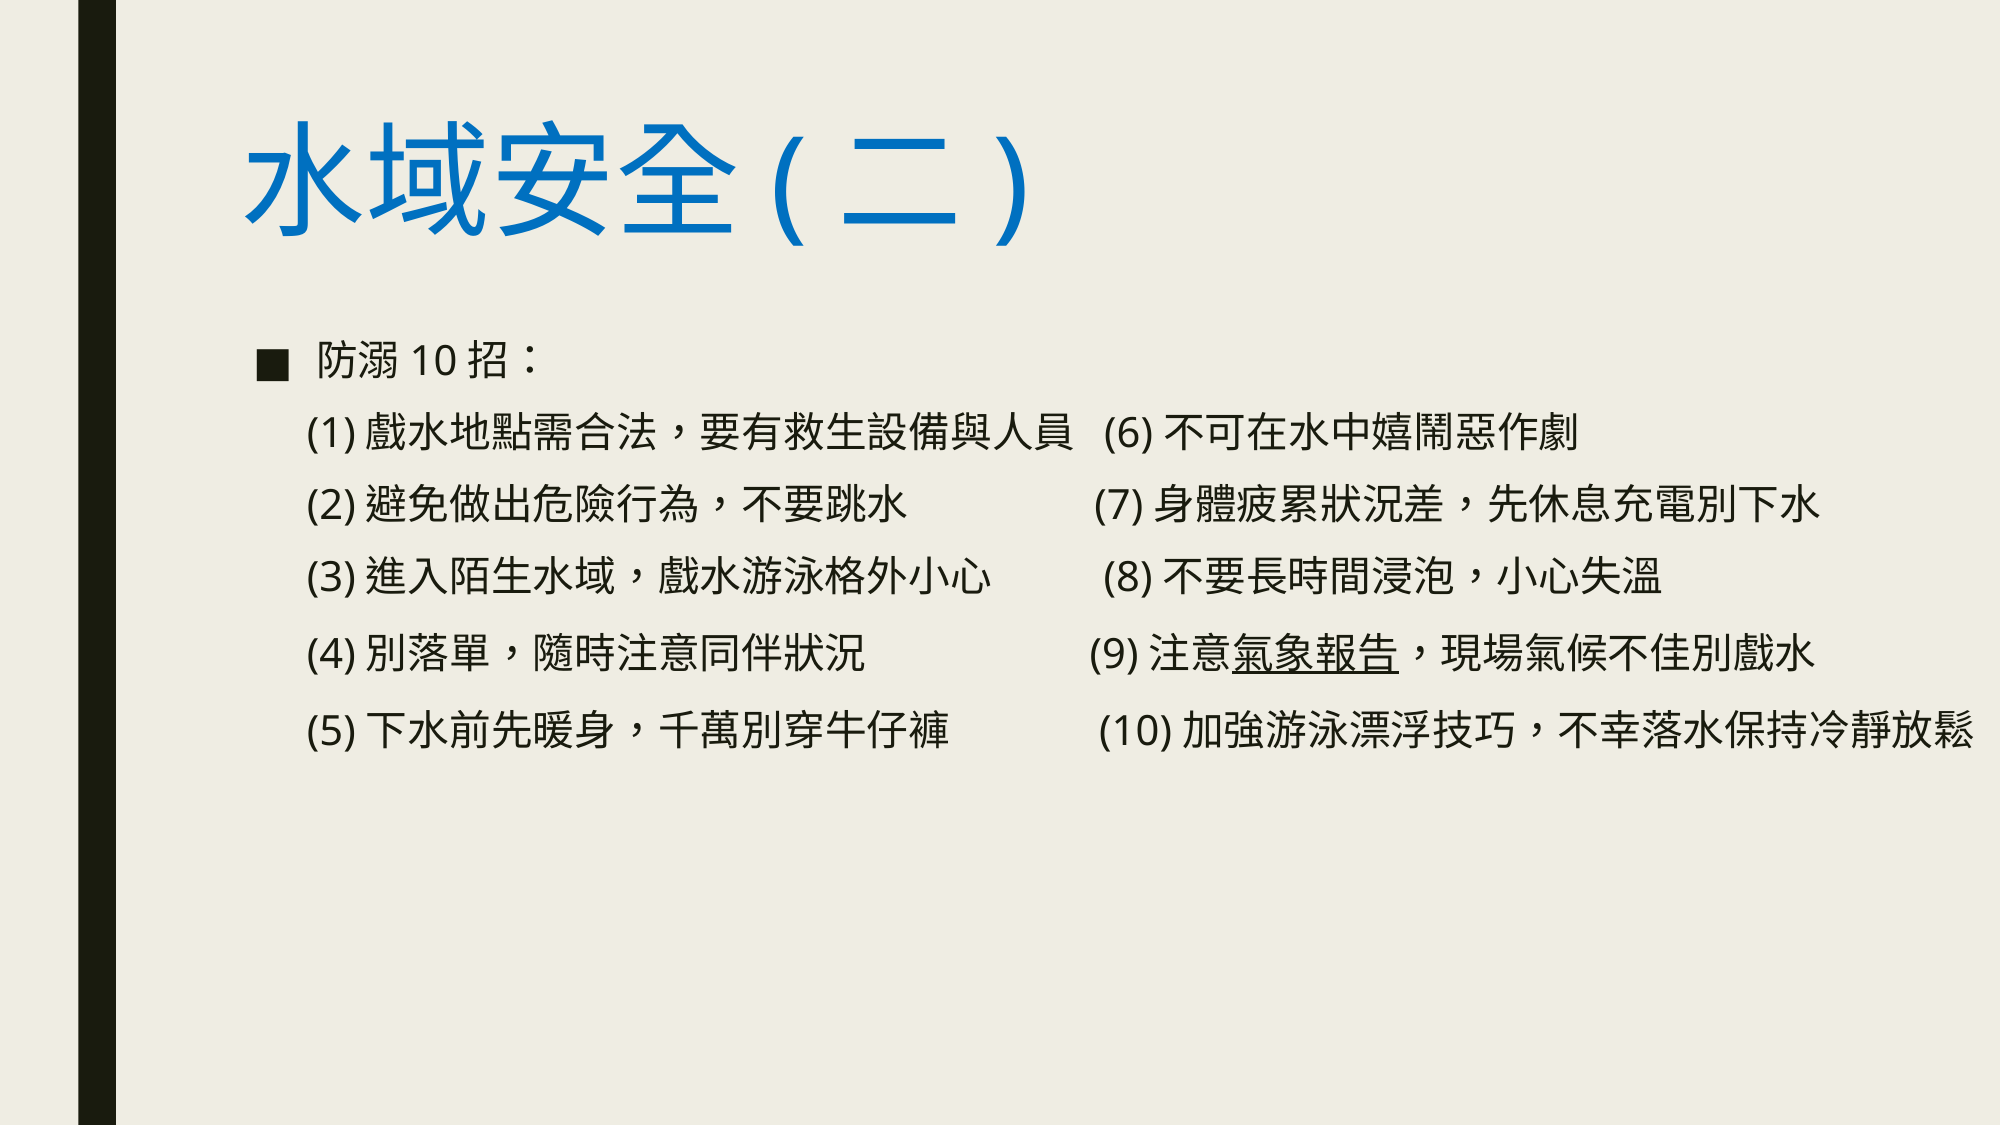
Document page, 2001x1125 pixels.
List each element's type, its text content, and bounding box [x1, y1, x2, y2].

list 防溺10招： (1)戲水地點需合法，要有救生設備與人員 (6)不可在水中嬉鬧惡作劇 (2)避免做出危險行為，不要跳水 (7)身體疲累狀況差，先休息充電別下水 (3)進入陌生水域，戲水游泳格外小心 (8)不要長時間浸泡，小心失溫 (4)別落單，隨時注意同伴狀況 (9)注意氣象報告，現場氣候不佳別戲水 (5)下水前先暖身，千萬別穿牛仔褲 (10)加強游泳漂浮技巧，不幸落水保持冷靜放鬆 [238, 330, 2000, 832]
title 水域安全(二) [225, 112, 1800, 357]
